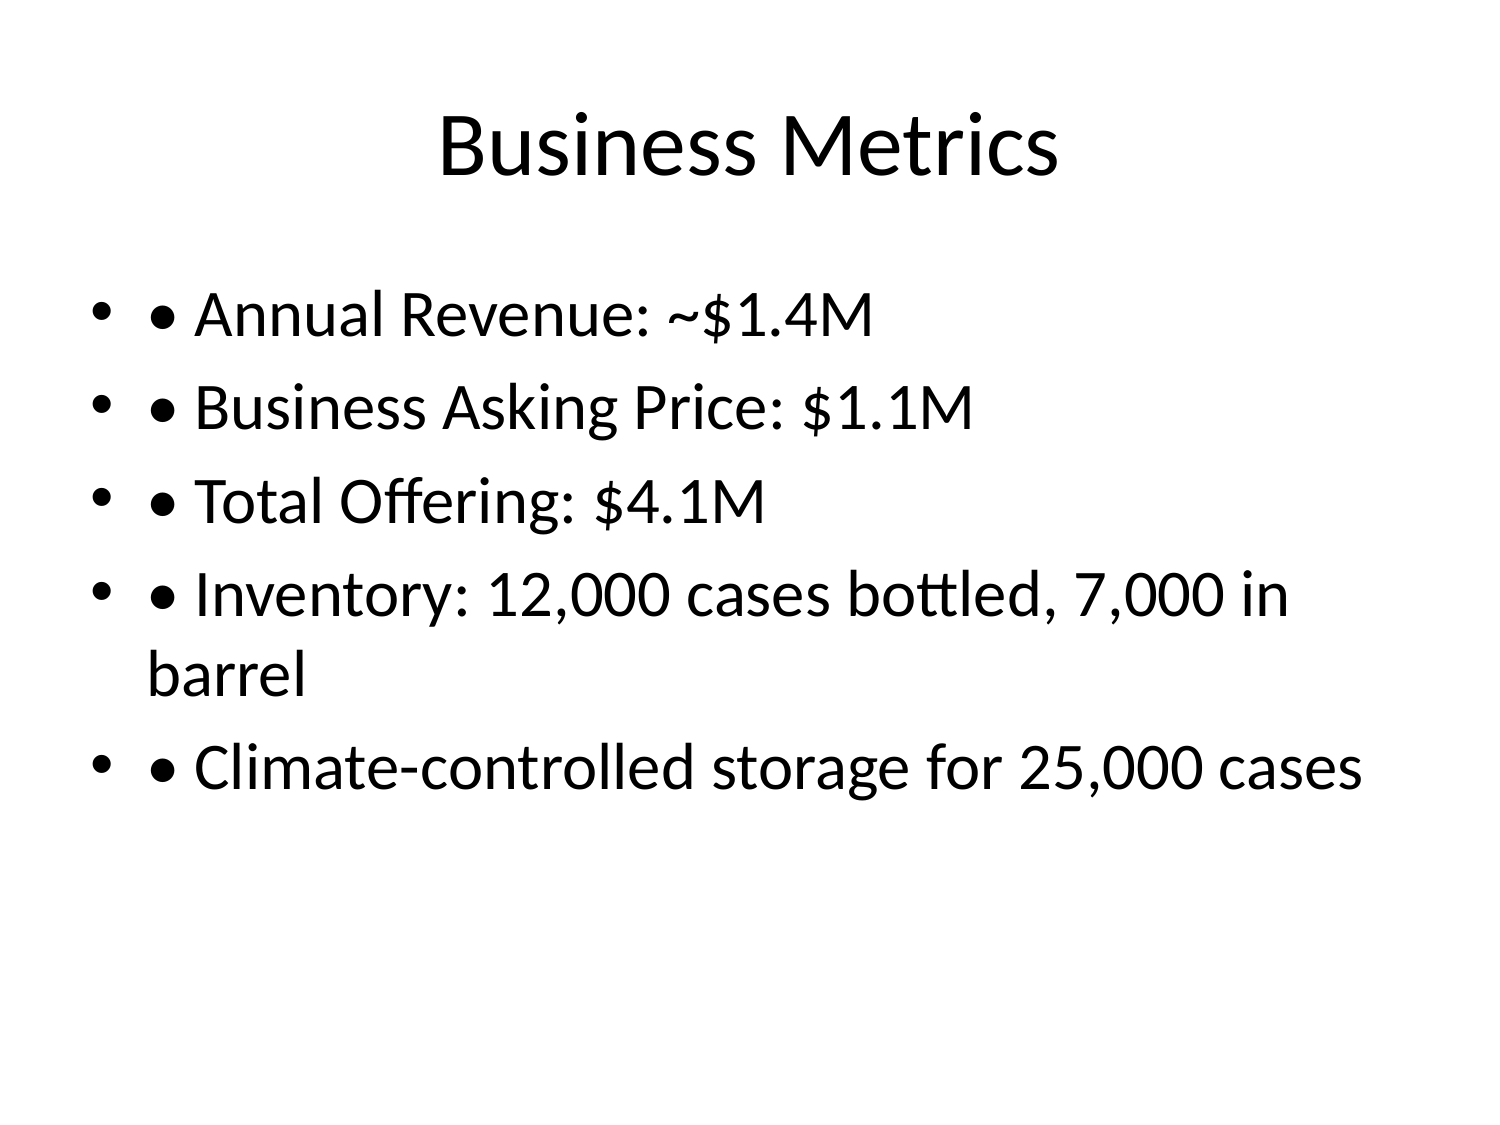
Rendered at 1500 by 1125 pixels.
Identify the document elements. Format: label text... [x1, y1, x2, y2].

title Business Metrics [75, 45, 1425, 233]
list • Annual Revenue: ~$1.4M • Business Asking Price: $1.1M • Total Offering: $4.1M • Inventory: 12,000 cases bottled, 7,000 in barrel • Climate-controlled storage for 25,000 cases [75, 262, 1425, 1005]
